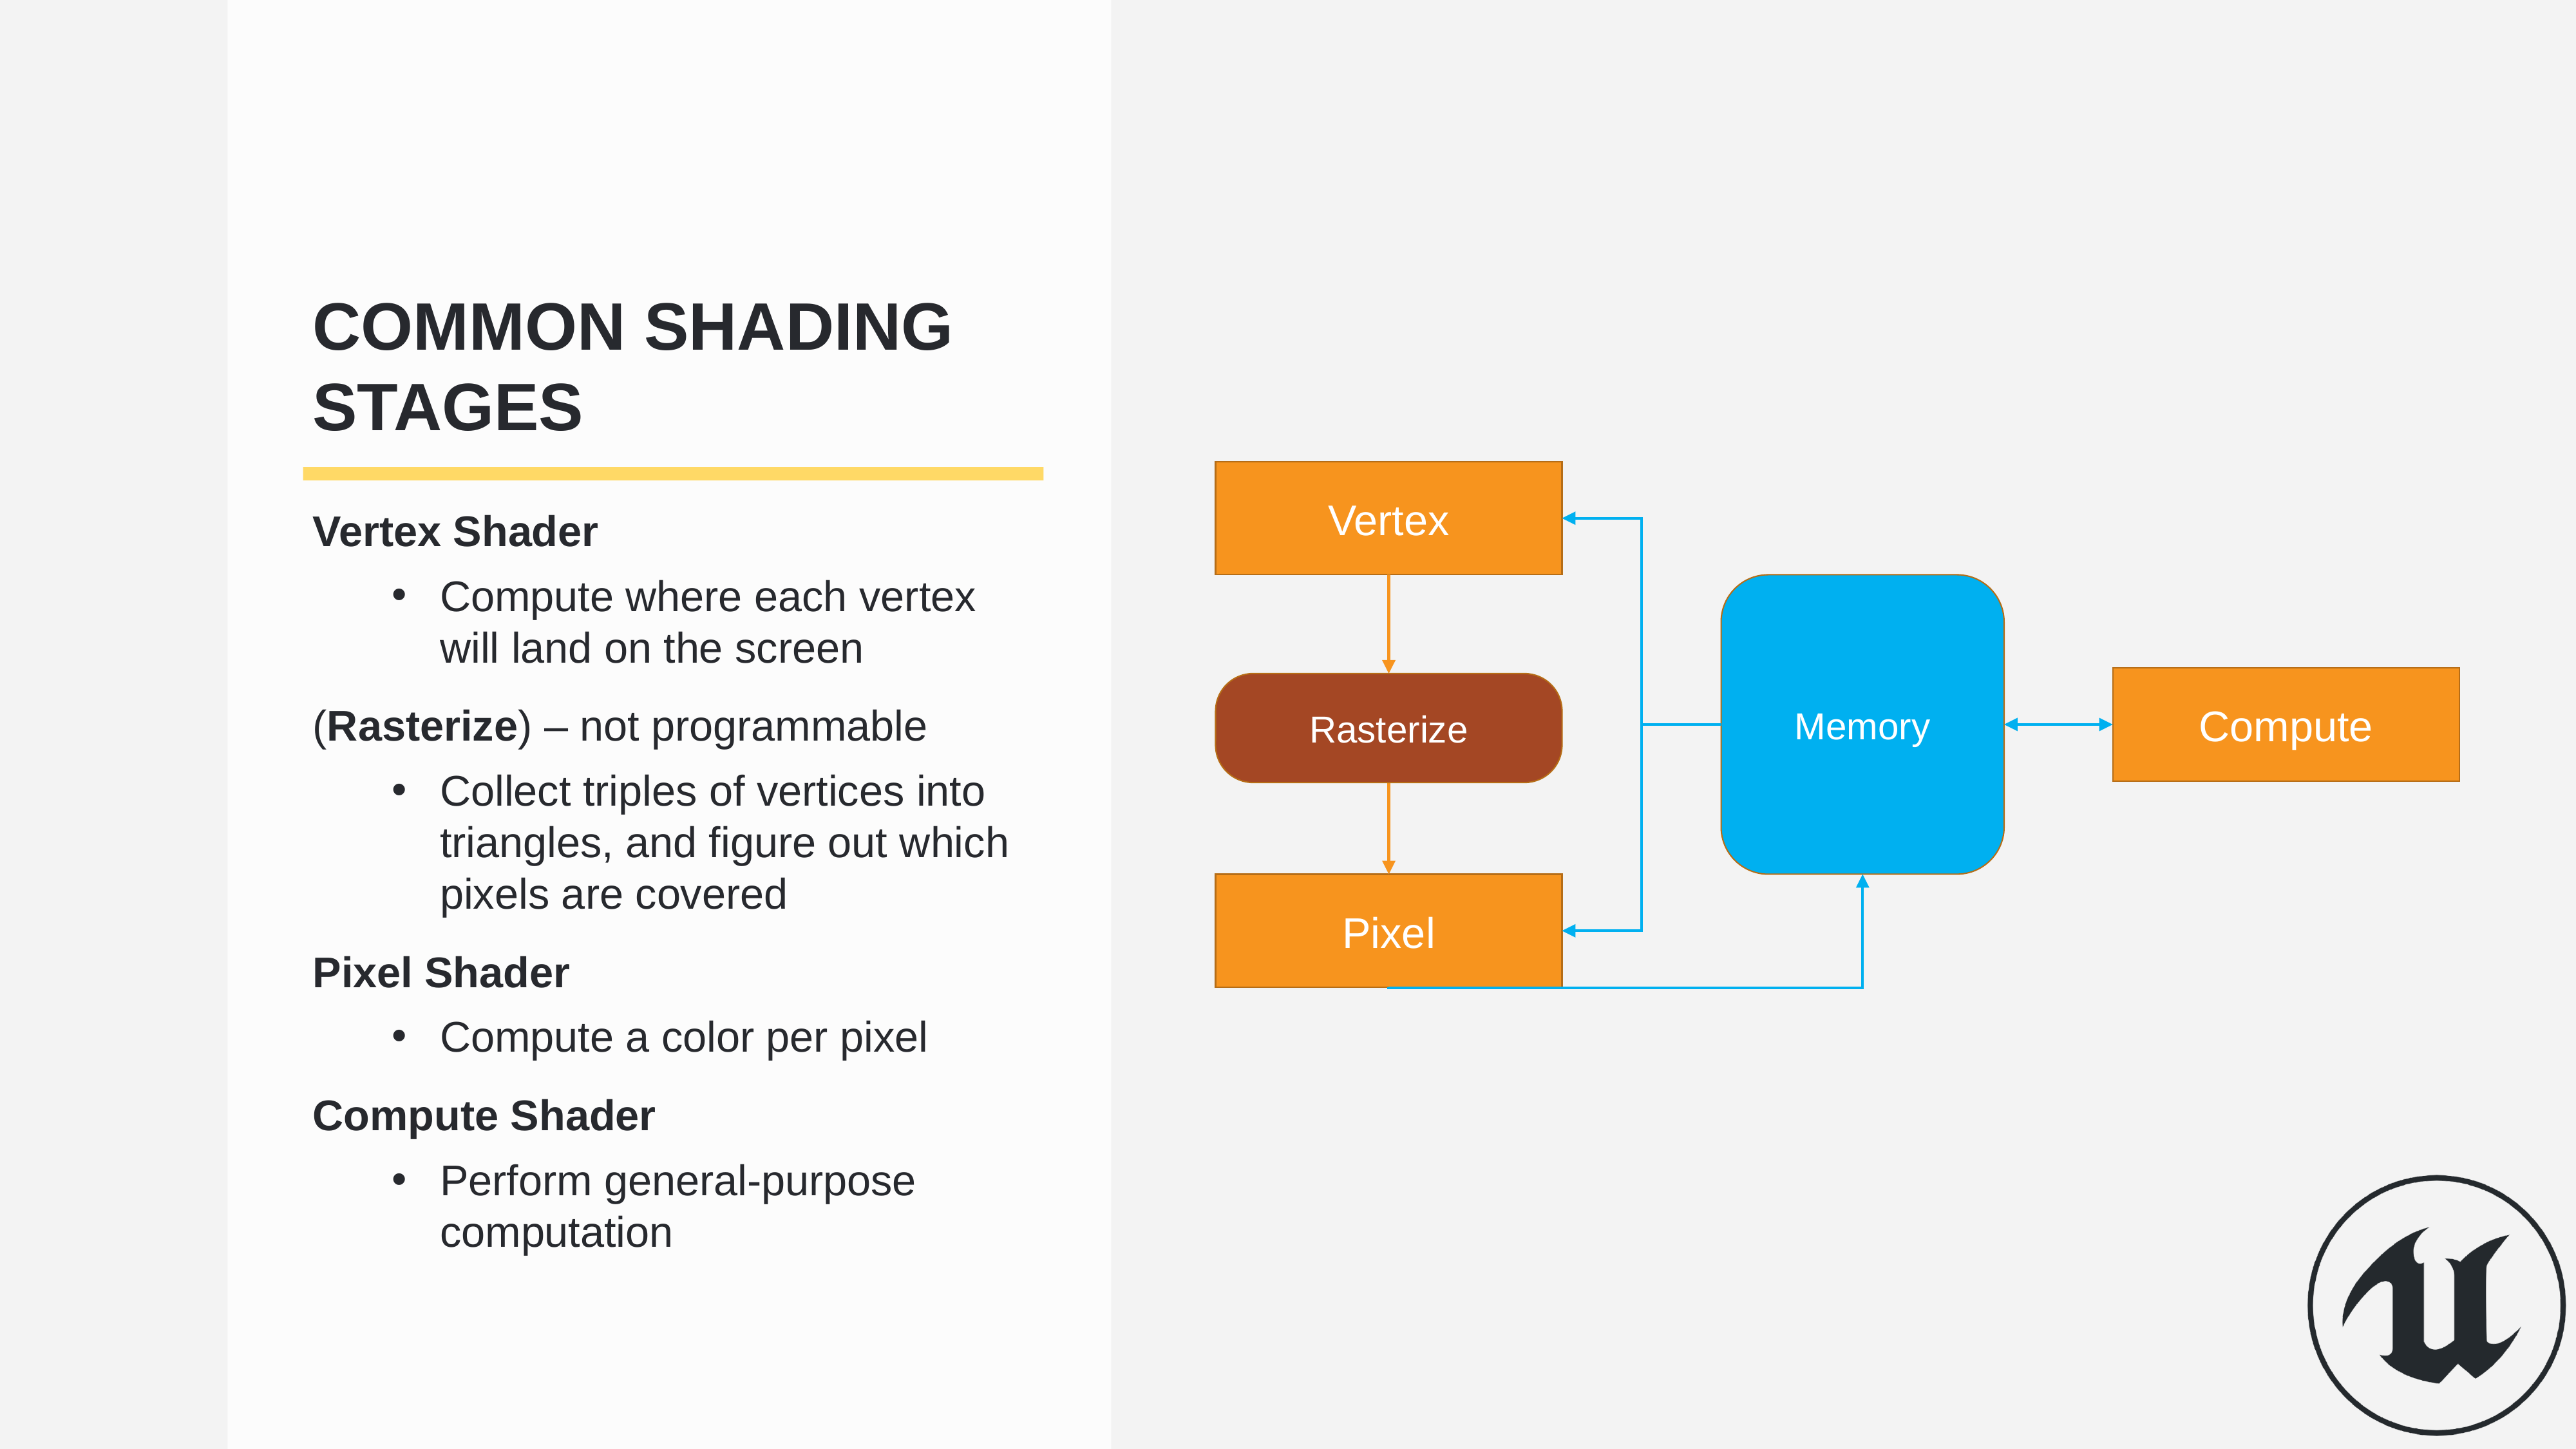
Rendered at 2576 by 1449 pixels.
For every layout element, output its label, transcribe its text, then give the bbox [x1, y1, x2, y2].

list Common Shading Stages [303, 230, 1044, 449]
list Vertex Shader Compute where each vertex will land on the screen (Rasterize) – not programmable Collect triples of vertices into triangles, and figure out which pixels are covered Pixel Shader Compute a color per pixel Compute Shader Perform general-purpose computation [303, 498, 1044, 1449]
picture [2298, 1165, 2576, 1449]
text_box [1215, 461, 2459, 987]
